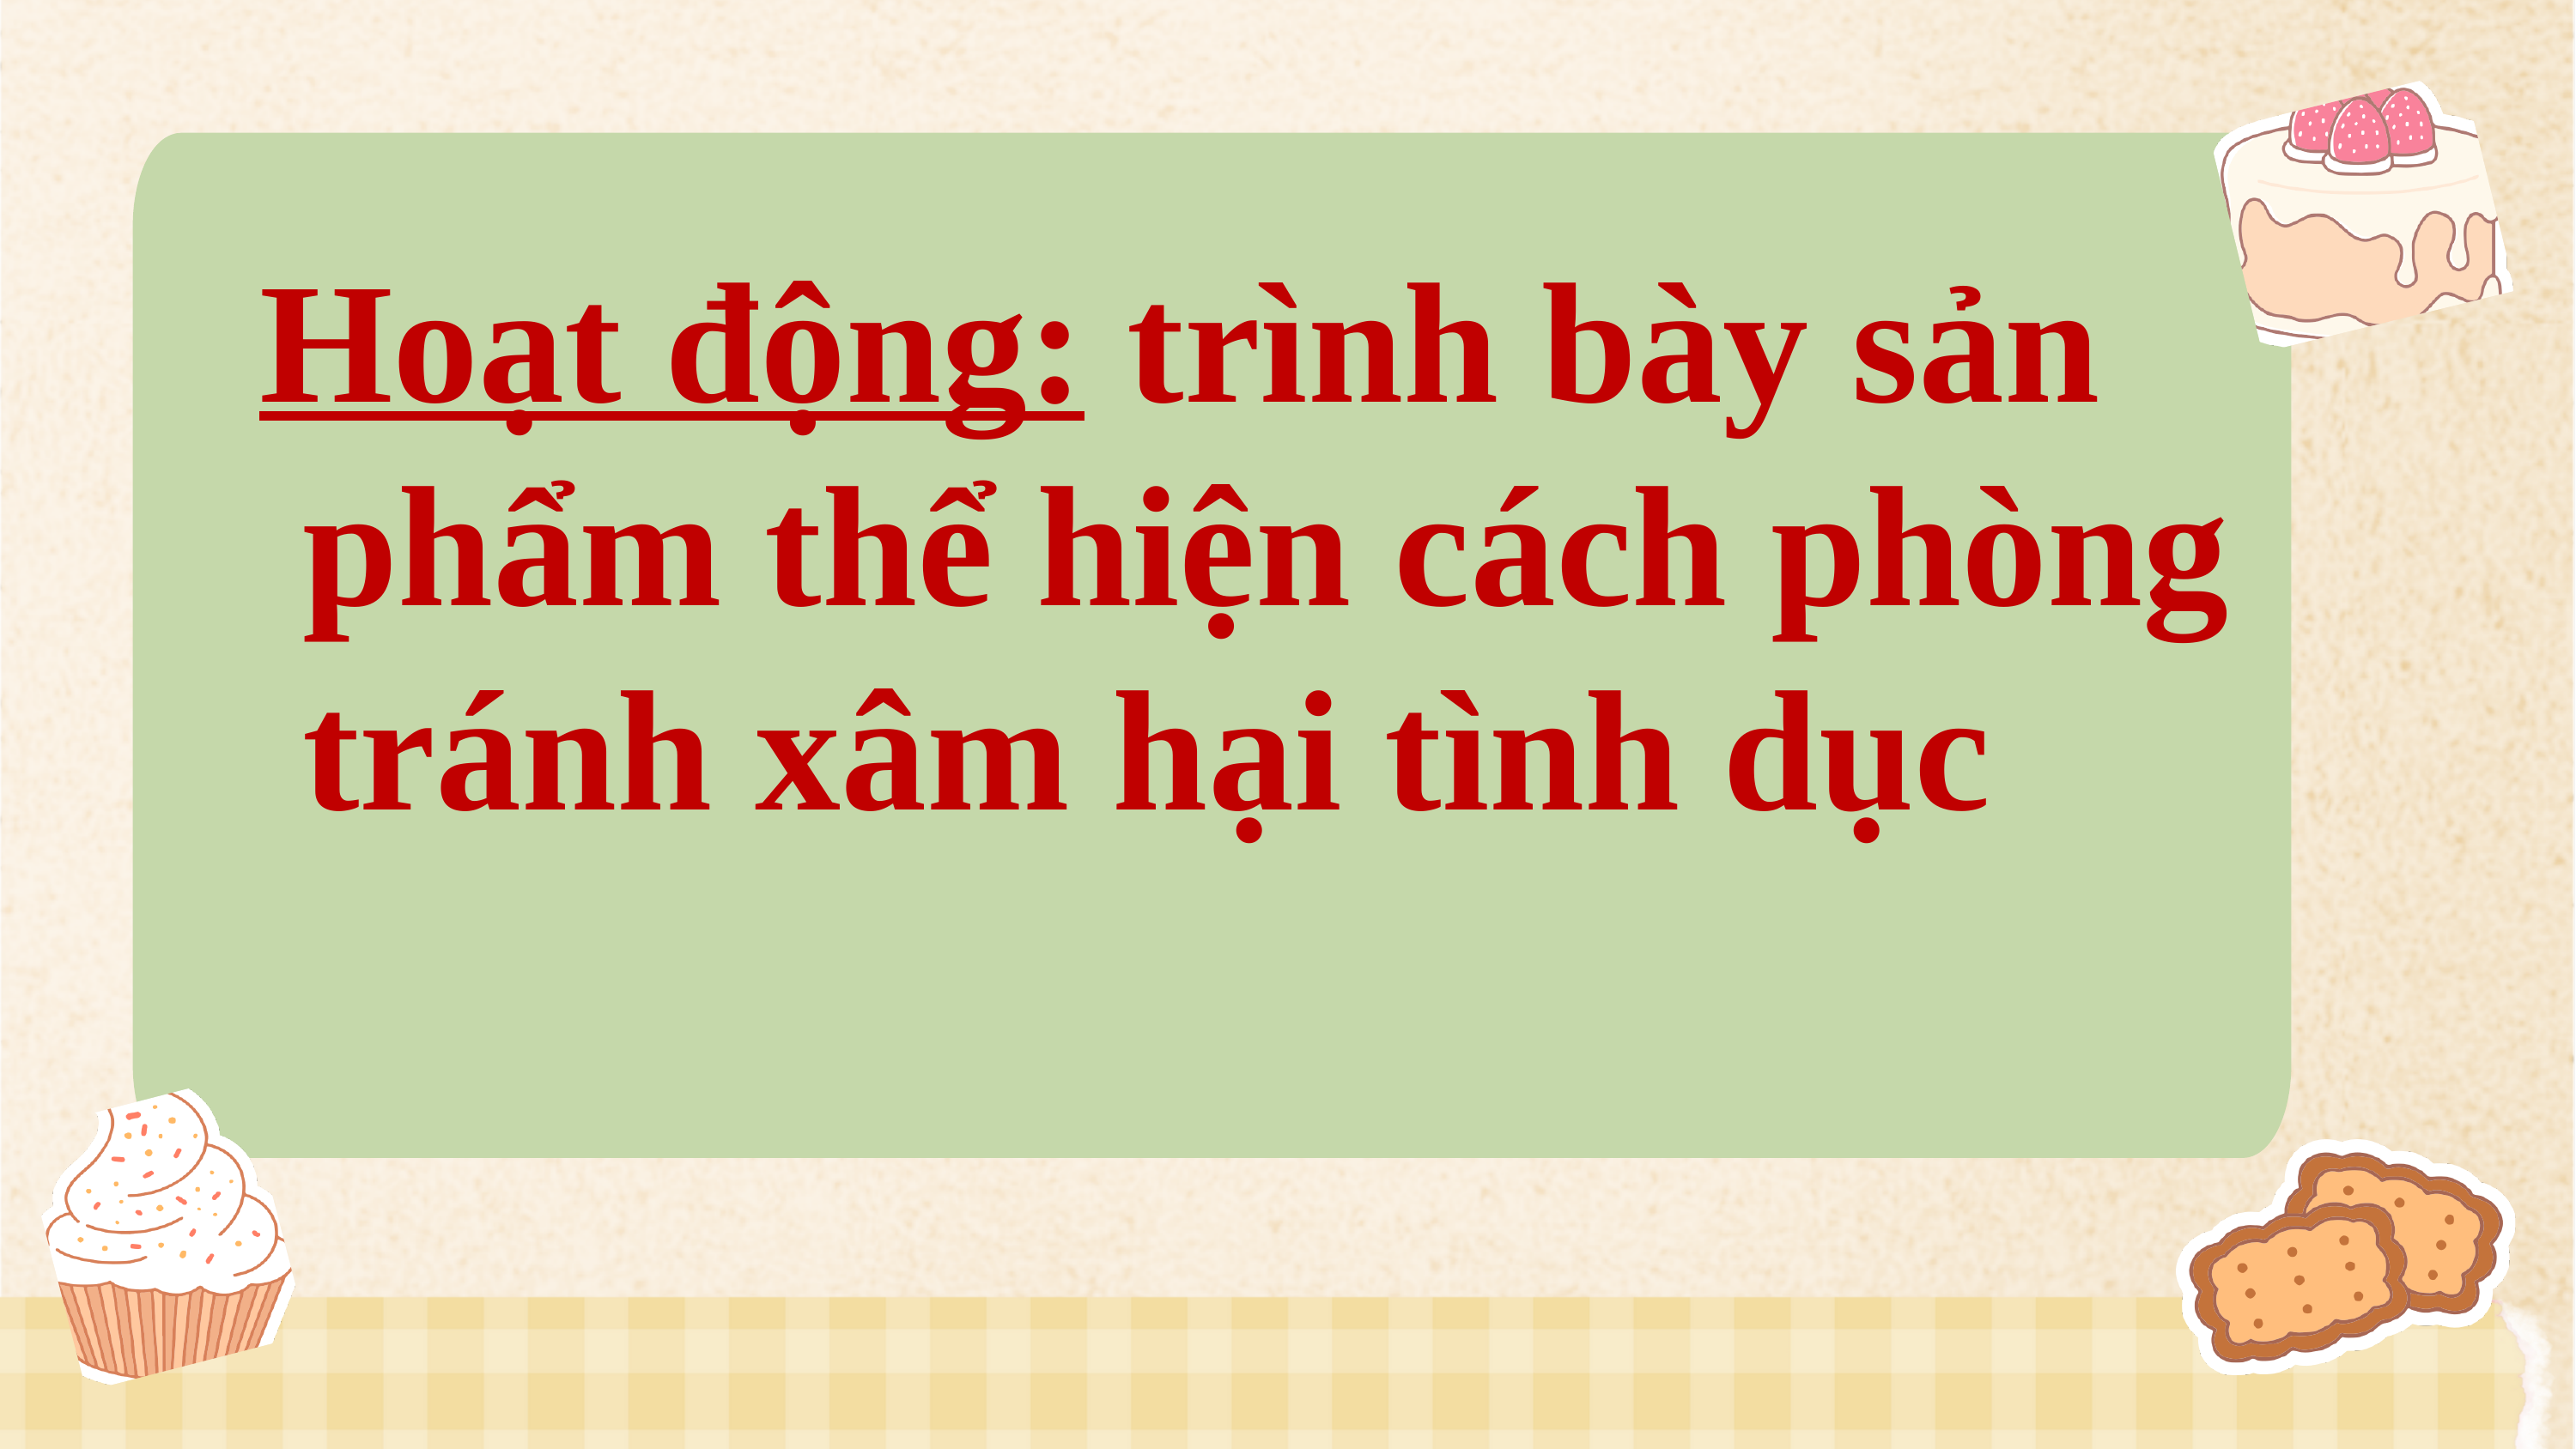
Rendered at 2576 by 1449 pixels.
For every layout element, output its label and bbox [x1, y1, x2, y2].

text_box [0, 1292, 2576, 1449]
text_box [2208, 70, 2516, 346]
text_box [19, 1102, 308, 1391]
text_box [0, 0, 2576, 1292]
text_box [2176, 1139, 2516, 1375]
text_box [139, 139, 2285, 1152]
